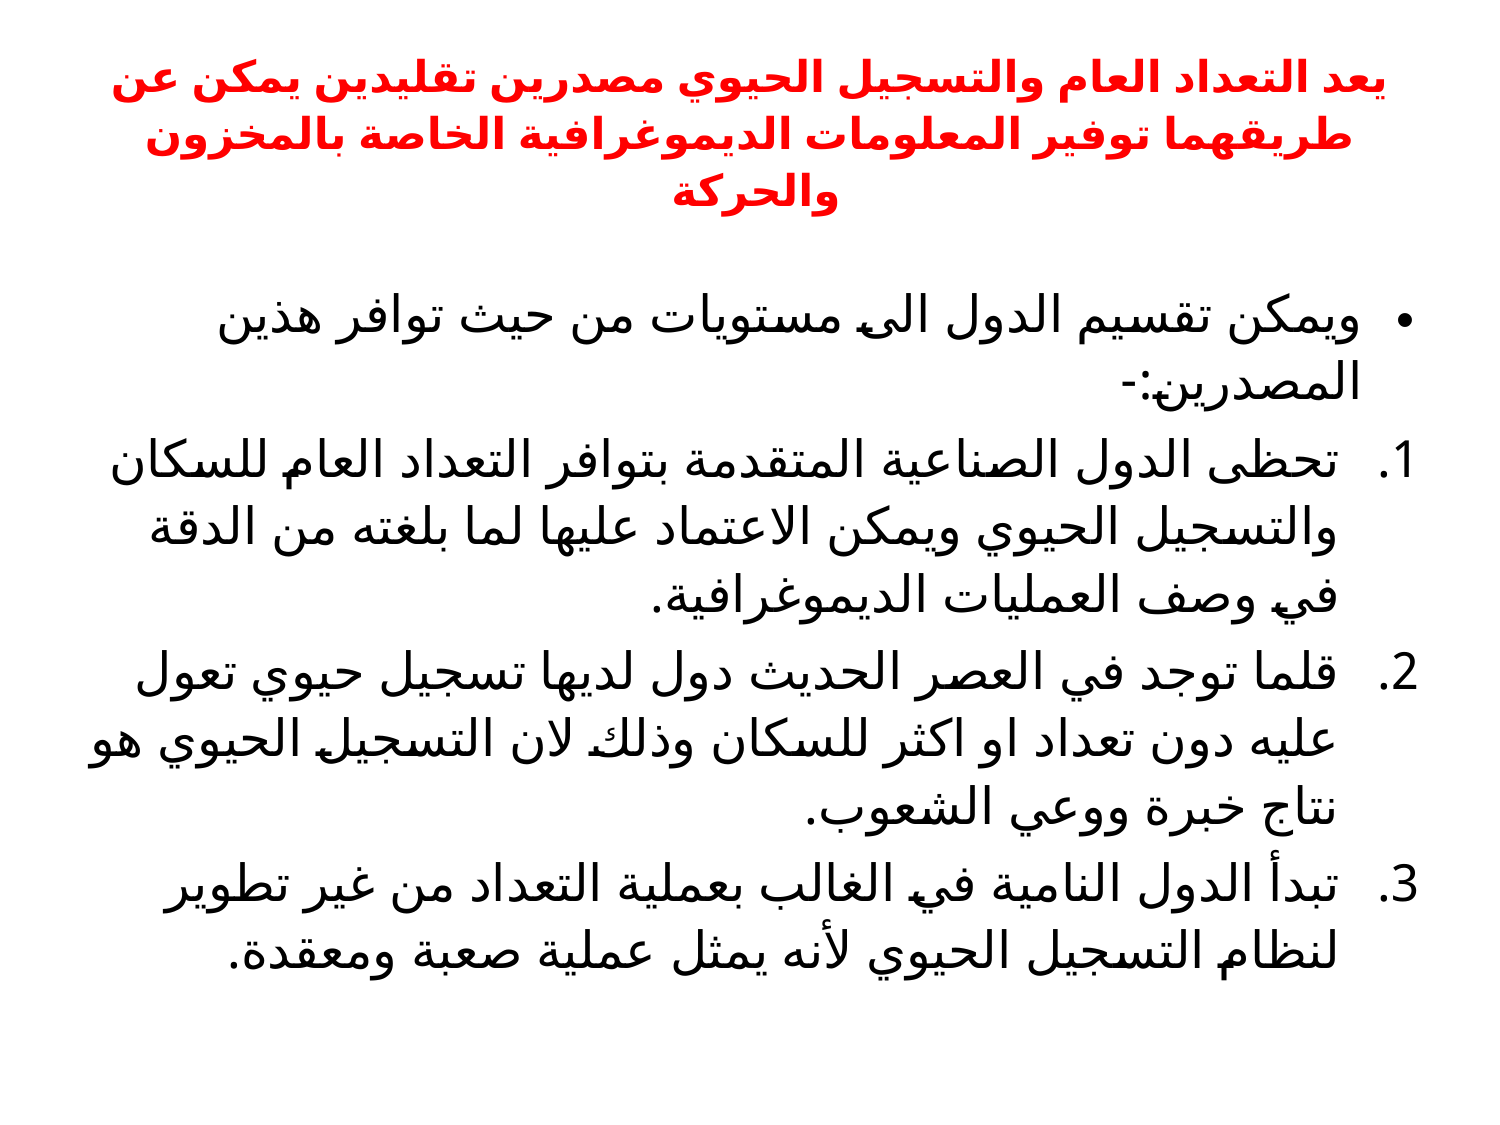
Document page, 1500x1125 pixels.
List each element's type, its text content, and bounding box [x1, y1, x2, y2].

list ويمكن تقسيم الدول الى مستويات من حيث توافر هذين المصدرين:- تحظى الدول الصناعية المتقدمة بتوافر التعداد العام للسكان والتسجيل الحيوي ويمكن الاعتماد عليها لما بلغته من الدقة في وصف العمليات الديموغرافية. قلما توجد في العصر الحديث دول لديها تسجيل حيوي تعول عليه دون تعداد او اكثر للسكان وذلك لان التسجيل الحيوي هو نتاج خبرة ووعي الشعوب. تبدأ الدول النامية في الغالب بعملية التعداد من غير تطوير لنظام التسجيل الحيوي لأنه يمثل عملية صعبة ومعقدة. [75, 278, 1425, 1005]
title يعد التعداد العام والتسجيل الحيوي مصدرين تقليدين يمكن عن طريقهما توفير المعلومات الديموغرافية الخاصة بالمخزون والحركة [75, 45, 1425, 233]
